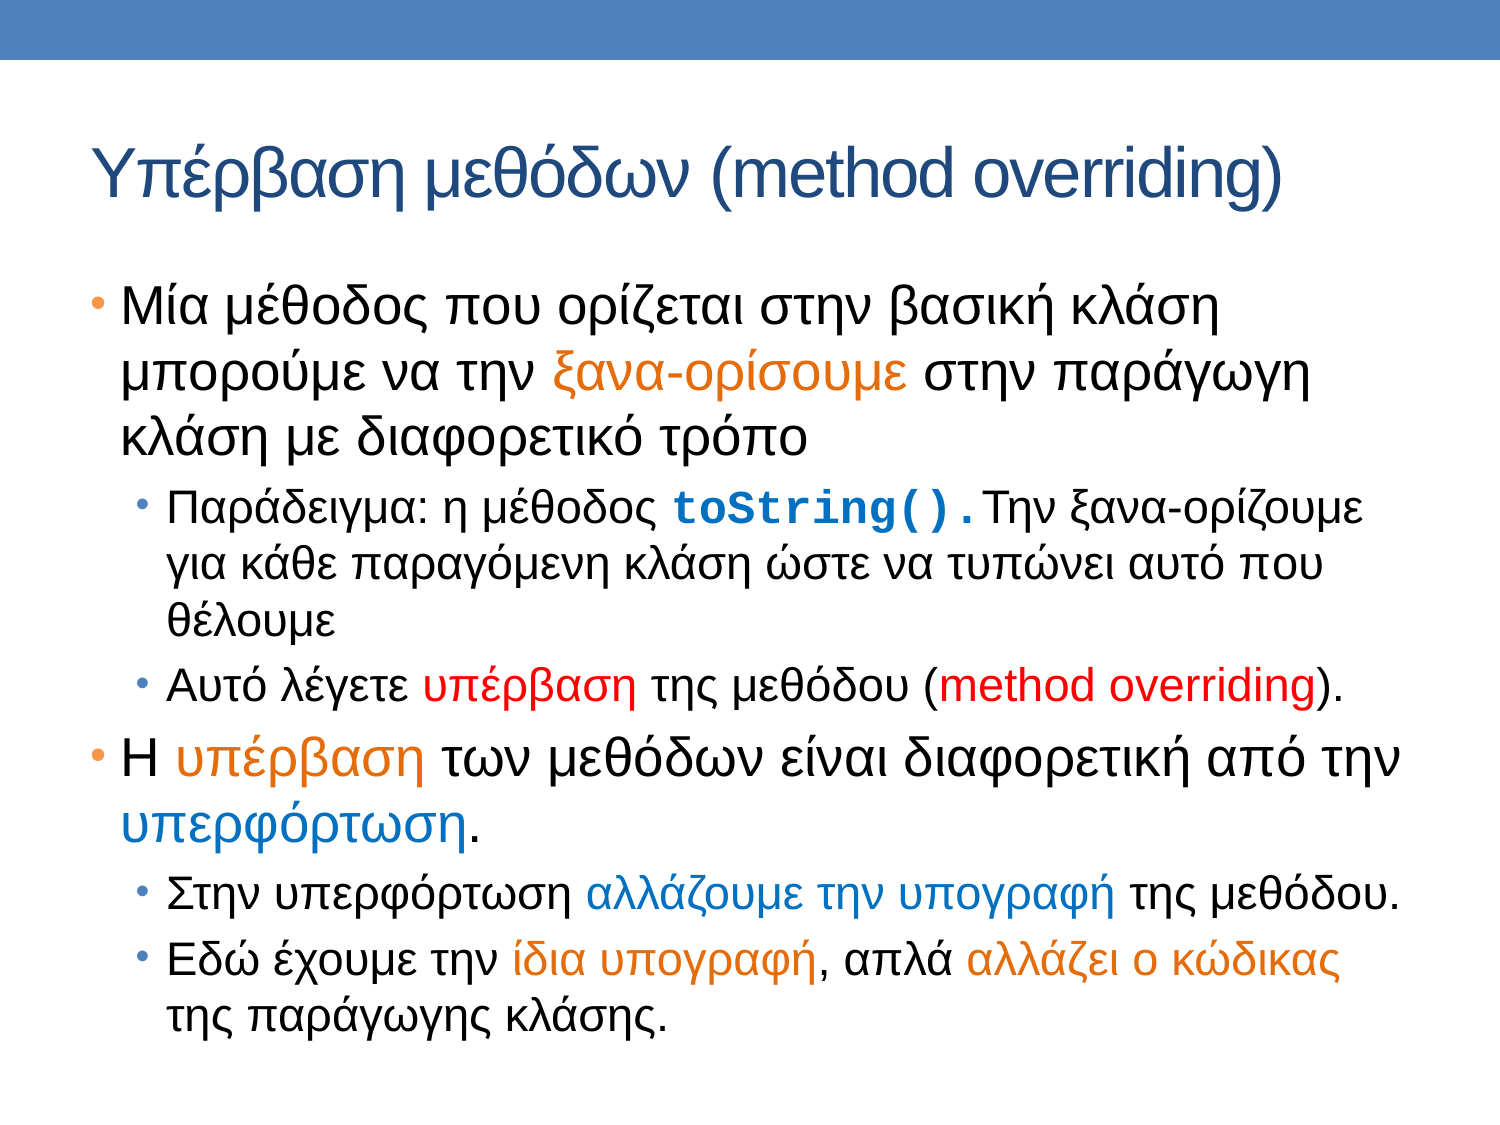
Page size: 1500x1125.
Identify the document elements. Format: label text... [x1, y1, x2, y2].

title Υπέρβαση μεθόδων (method overriding) [75, 87, 1425, 250]
list Μία μέθοδος που ορίζεται στην βασική κλάση μπορούμε να την ξανα-ορίσουμε στην παράγωγη κλάση με διαφορετικό τρόπο Παράδειγμα: η μέθοδος toString().Την ξανα-ορίζουμε για κάθε παραγόμενη κλάση ώστε να τυπώνει αυτό πoυ θέλουμε Αυτό λέγετε υπέρβαση της μεθόδου (method overriding). Η υπέρβαση των μεθόδων είναι διαφορετική από την υπερφόρτωση. Στην υπερφόρτωση αλλάζουμε την υπογραφή της μεθόδου. Εδώ έχουμε την ίδια υπογραφή, απλά αλλάζει ο κώδικας της παράγωγης κλάσης. [75, 262, 1425, 1063]
